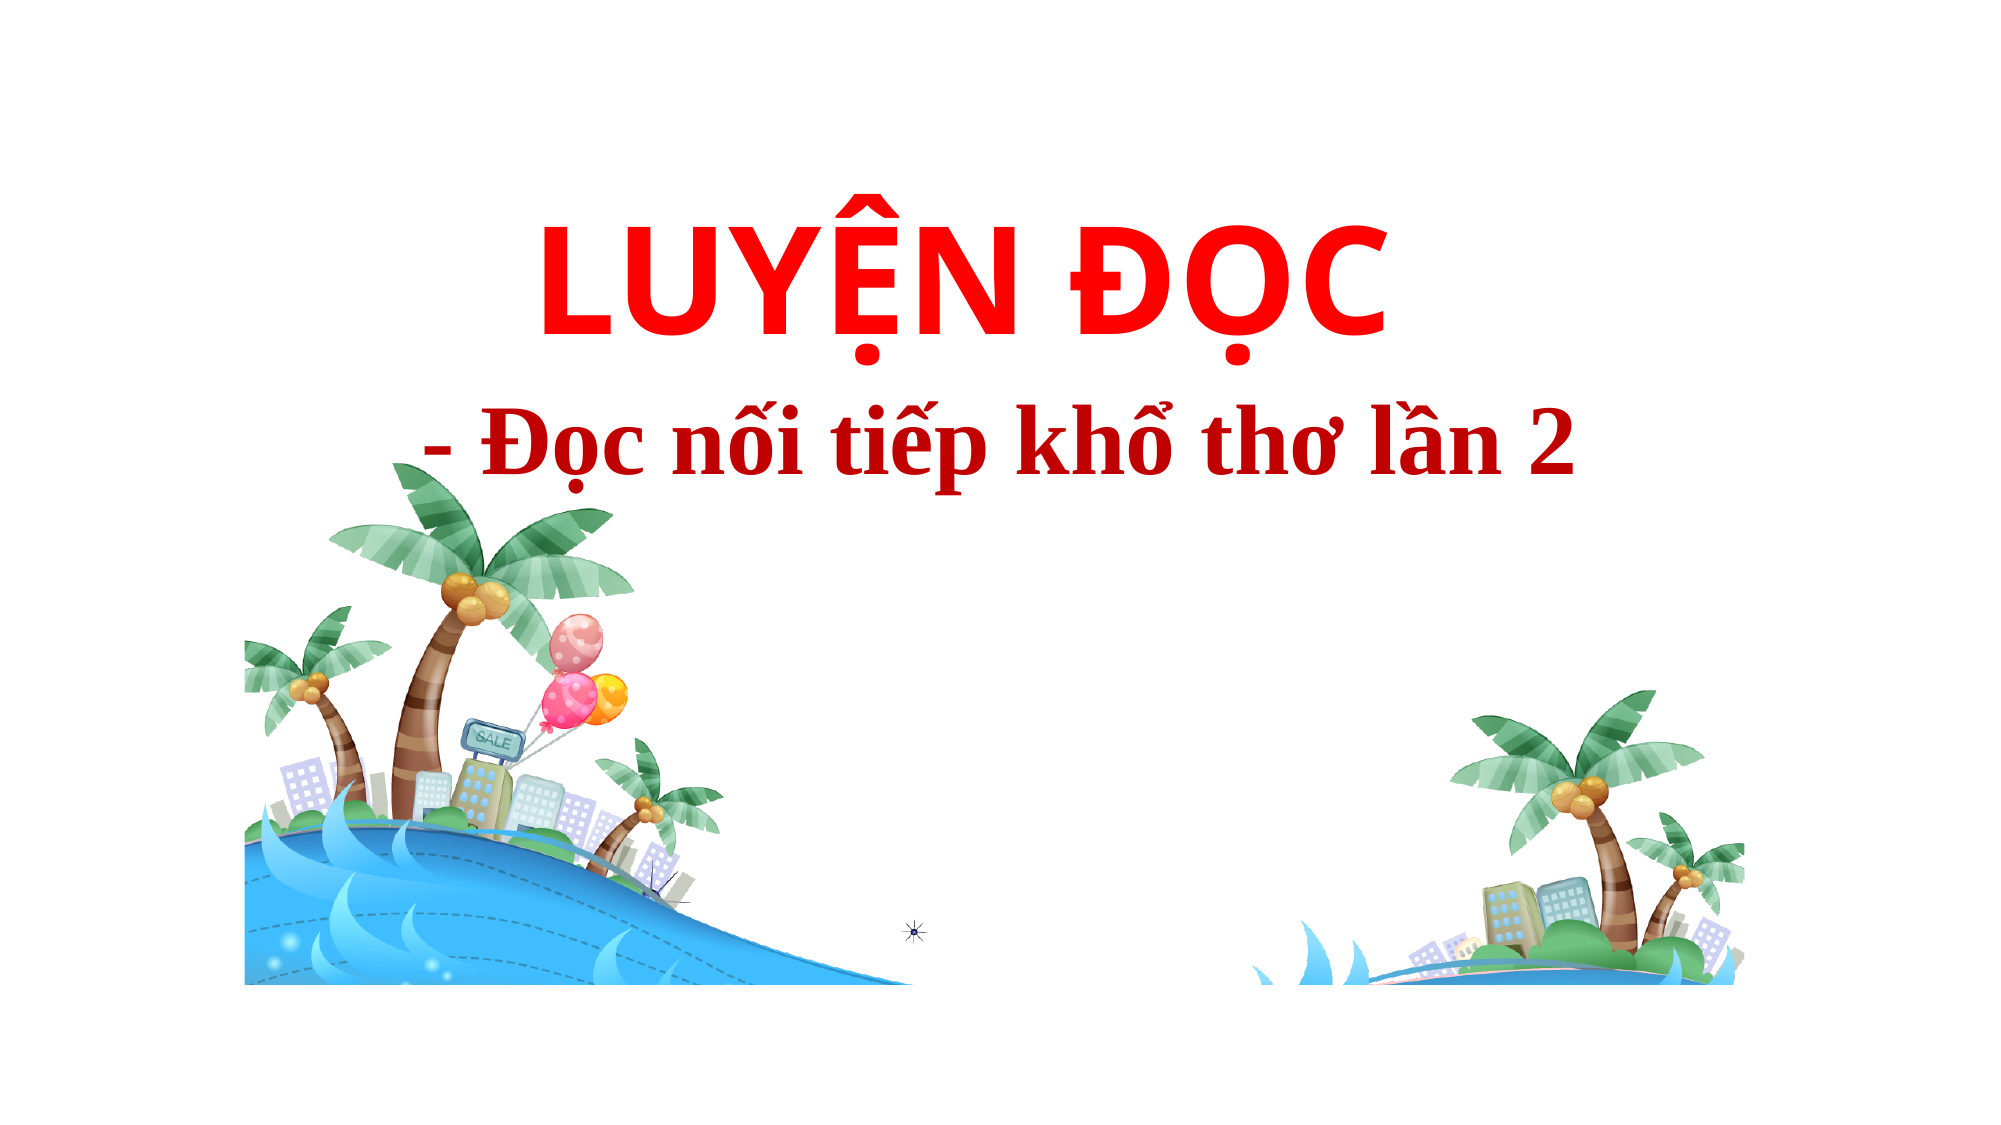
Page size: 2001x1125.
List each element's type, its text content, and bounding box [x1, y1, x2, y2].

text_box - Đọc nối tiếp khổ thơ lần 2 [374, 367, 1650, 435]
text_box LUYỆN ĐỌC [237, 87, 1688, 373]
picture [244, 435, 1745, 985]
